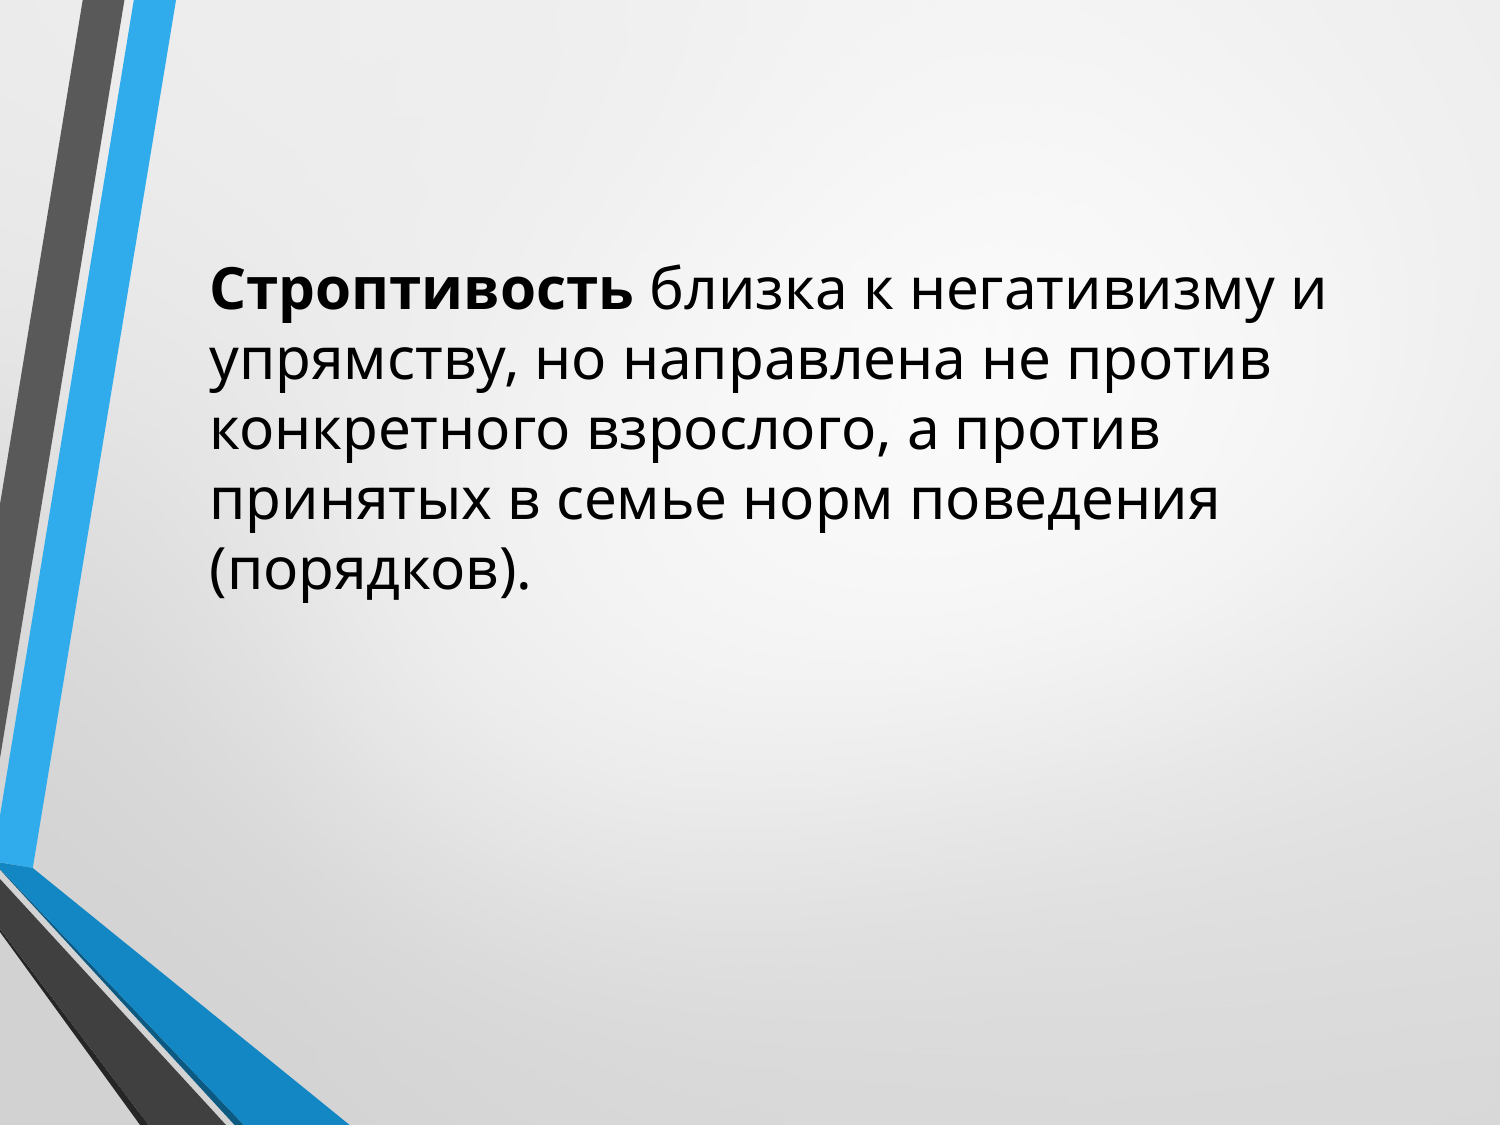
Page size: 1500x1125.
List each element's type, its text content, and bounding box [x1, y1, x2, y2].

text_box Строптивость близка к негативизму и упрямству, но направлена не против конкретного взрослого, а против принятых в семье норм поведения (порядков). [194, 243, 1376, 609]
